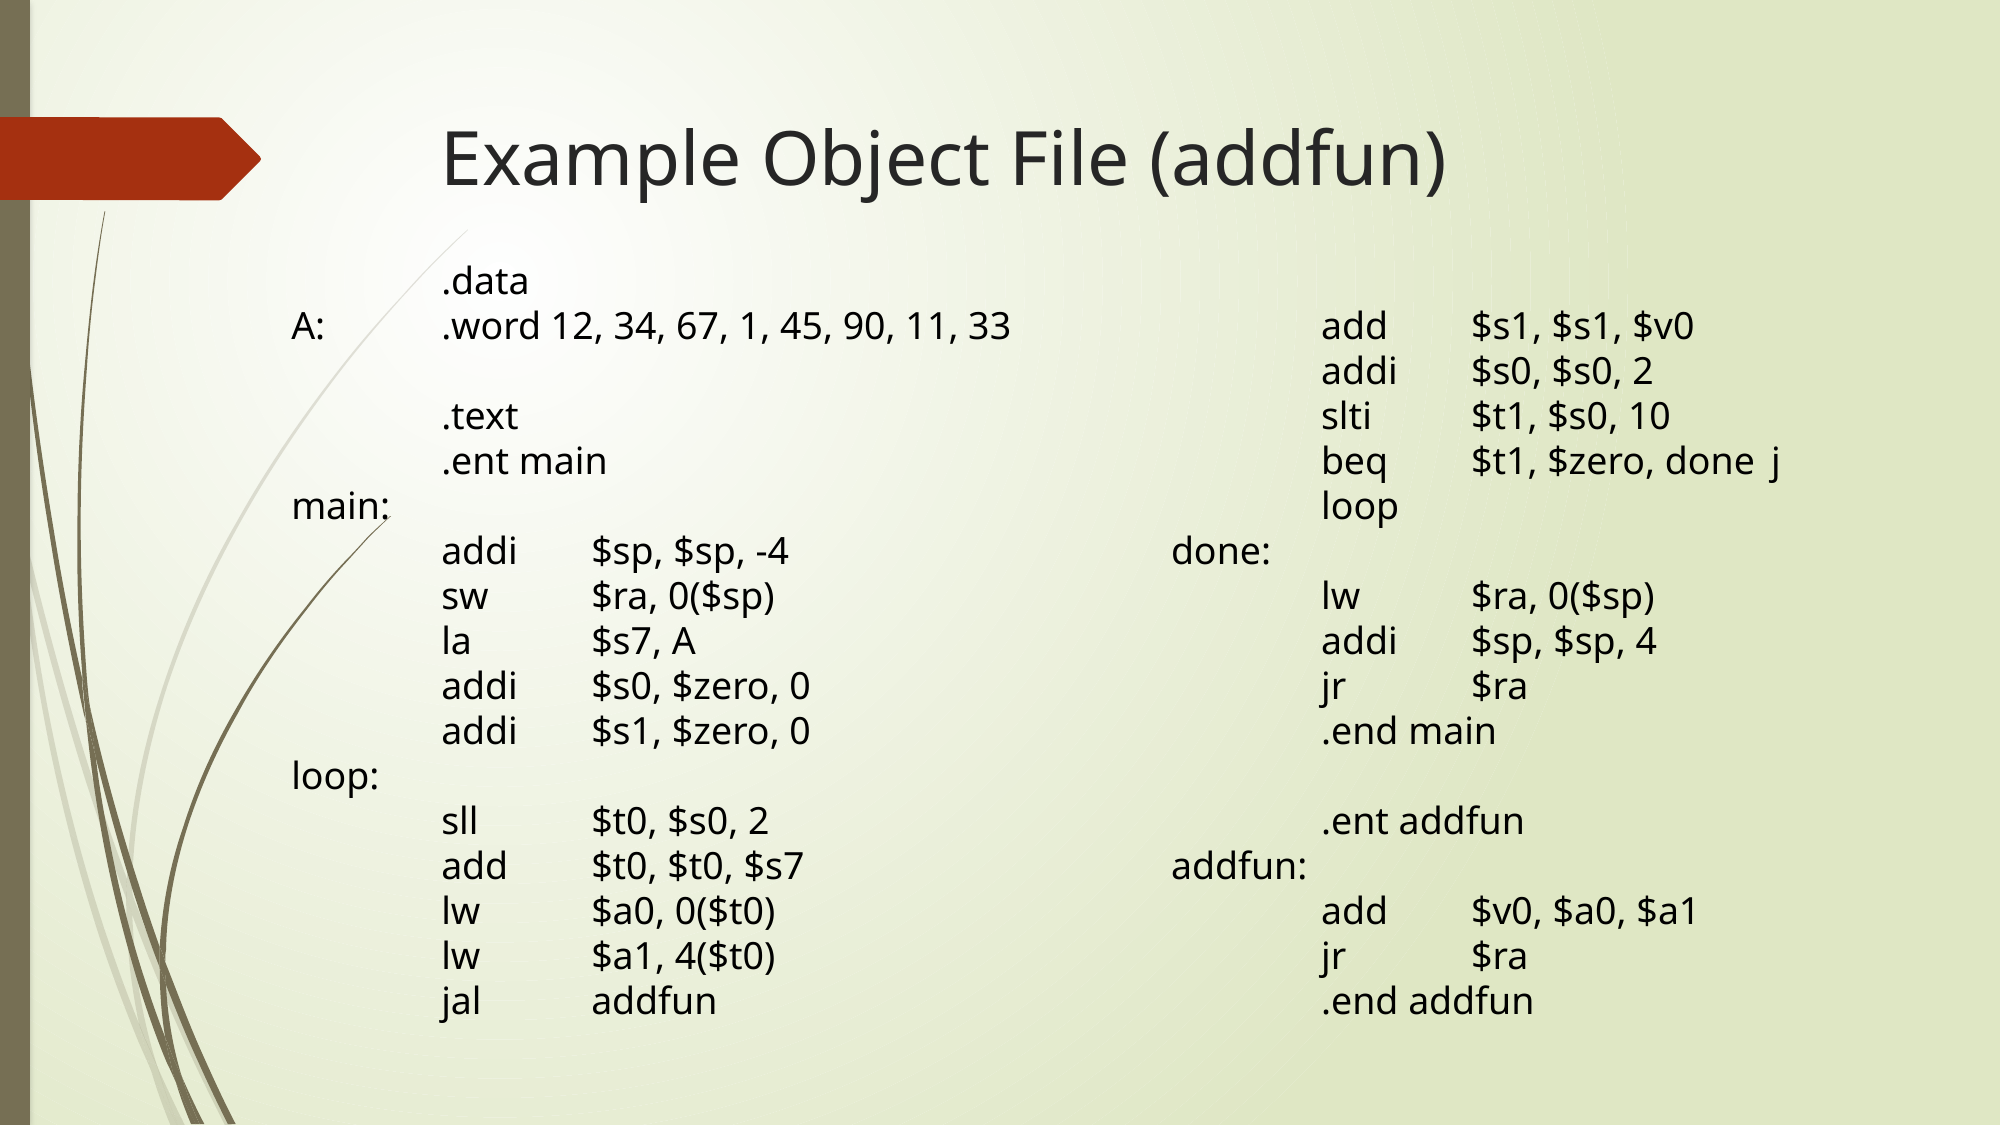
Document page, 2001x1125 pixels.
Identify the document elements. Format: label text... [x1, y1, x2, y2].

text_box .data A: .word 12, 34, 67, 1, 45, 90, 11, 33 .text .ent main main: addi $sp, $sp, -4 sw $ra, 0($sp) la $s7, A addi $s0, $zero, 0 addi $s1, $zero, 0 loop: sll $t0, $s0, 2 add $t0, $t0, $s7 lw $a0, 0($t0) lw $a1, 4($t0) jal addfun [276, 249, 1040, 1030]
text_box add $s1, $s1, $v0 addi $s0, $s0, 2 slti $t1, $s0, 10 beq $t1, $zero, done j loop done: lw $ra, 0($sp) addi $sp, $sp, 4 jr $ra .end main .ent addfun addfun: add $v0, $a0, $a1 jr $ra .end addfun [1156, 295, 1919, 1030]
title Example Object File (addfun) [425, 102, 1888, 313]
